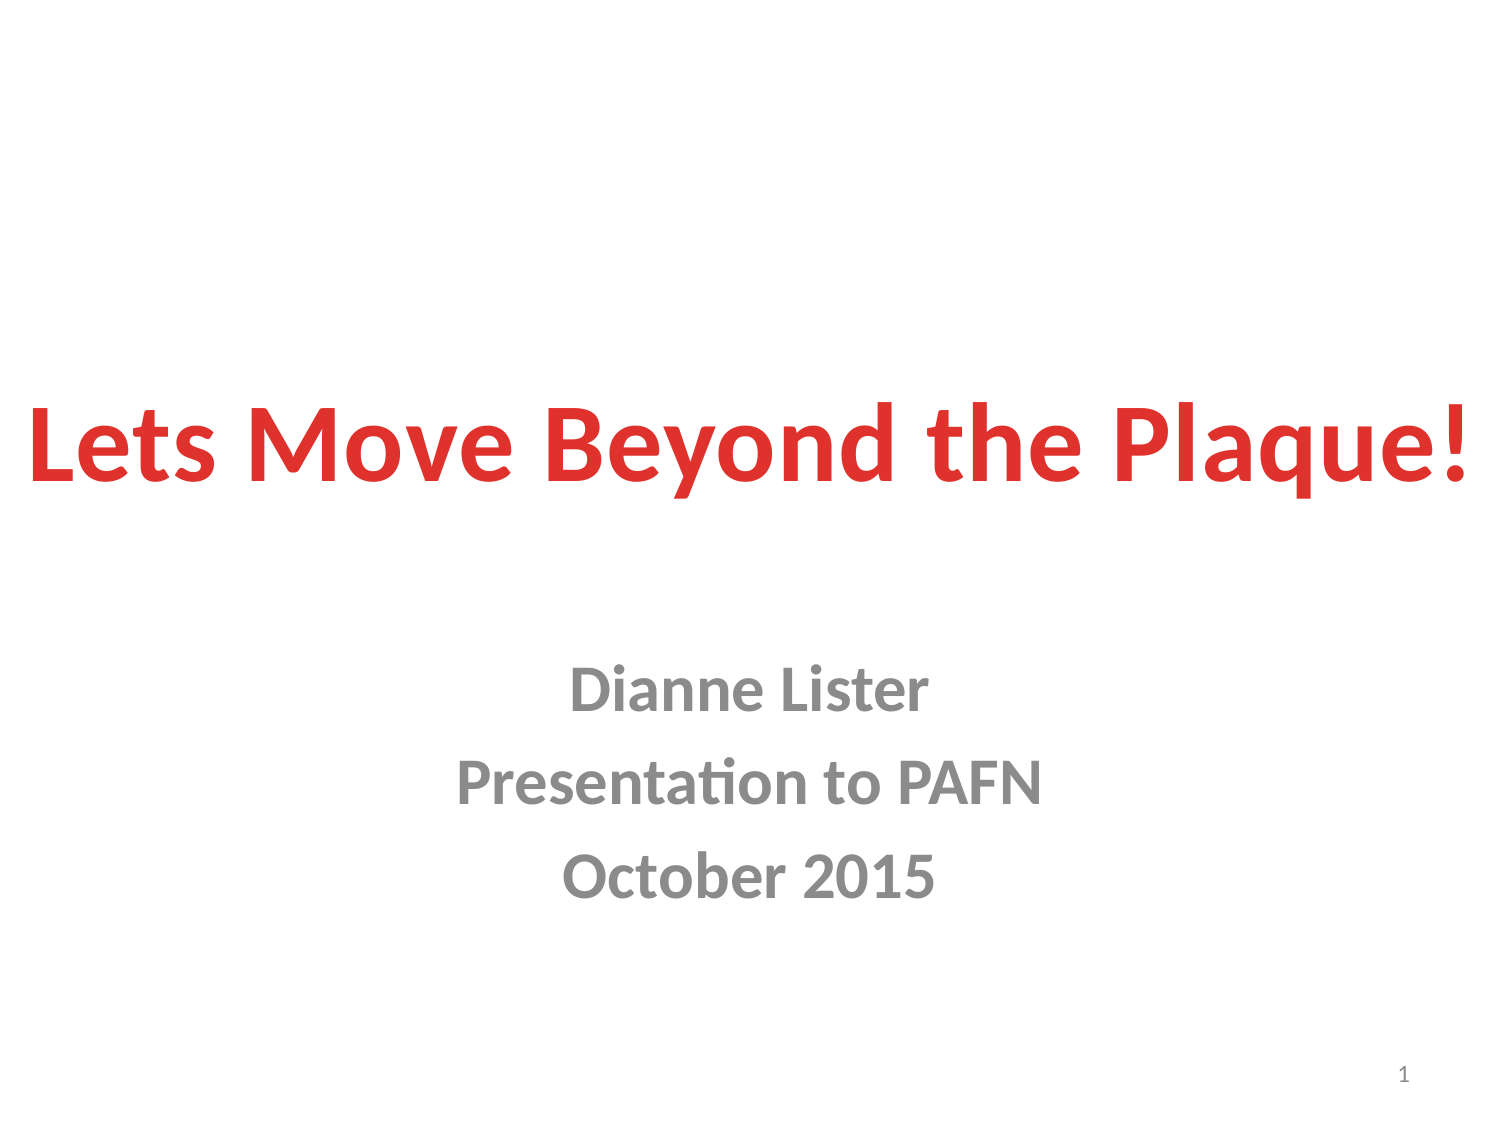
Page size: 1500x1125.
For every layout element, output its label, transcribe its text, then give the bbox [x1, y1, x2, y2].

text_box Lets Move Beyond the Plaque! [12, 361, 1493, 512]
subtitle Dianne Lister Presentation to PAFN October 2015 [225, 637, 1275, 925]
slide_number 1 [1074, 1042, 1425, 1103]
